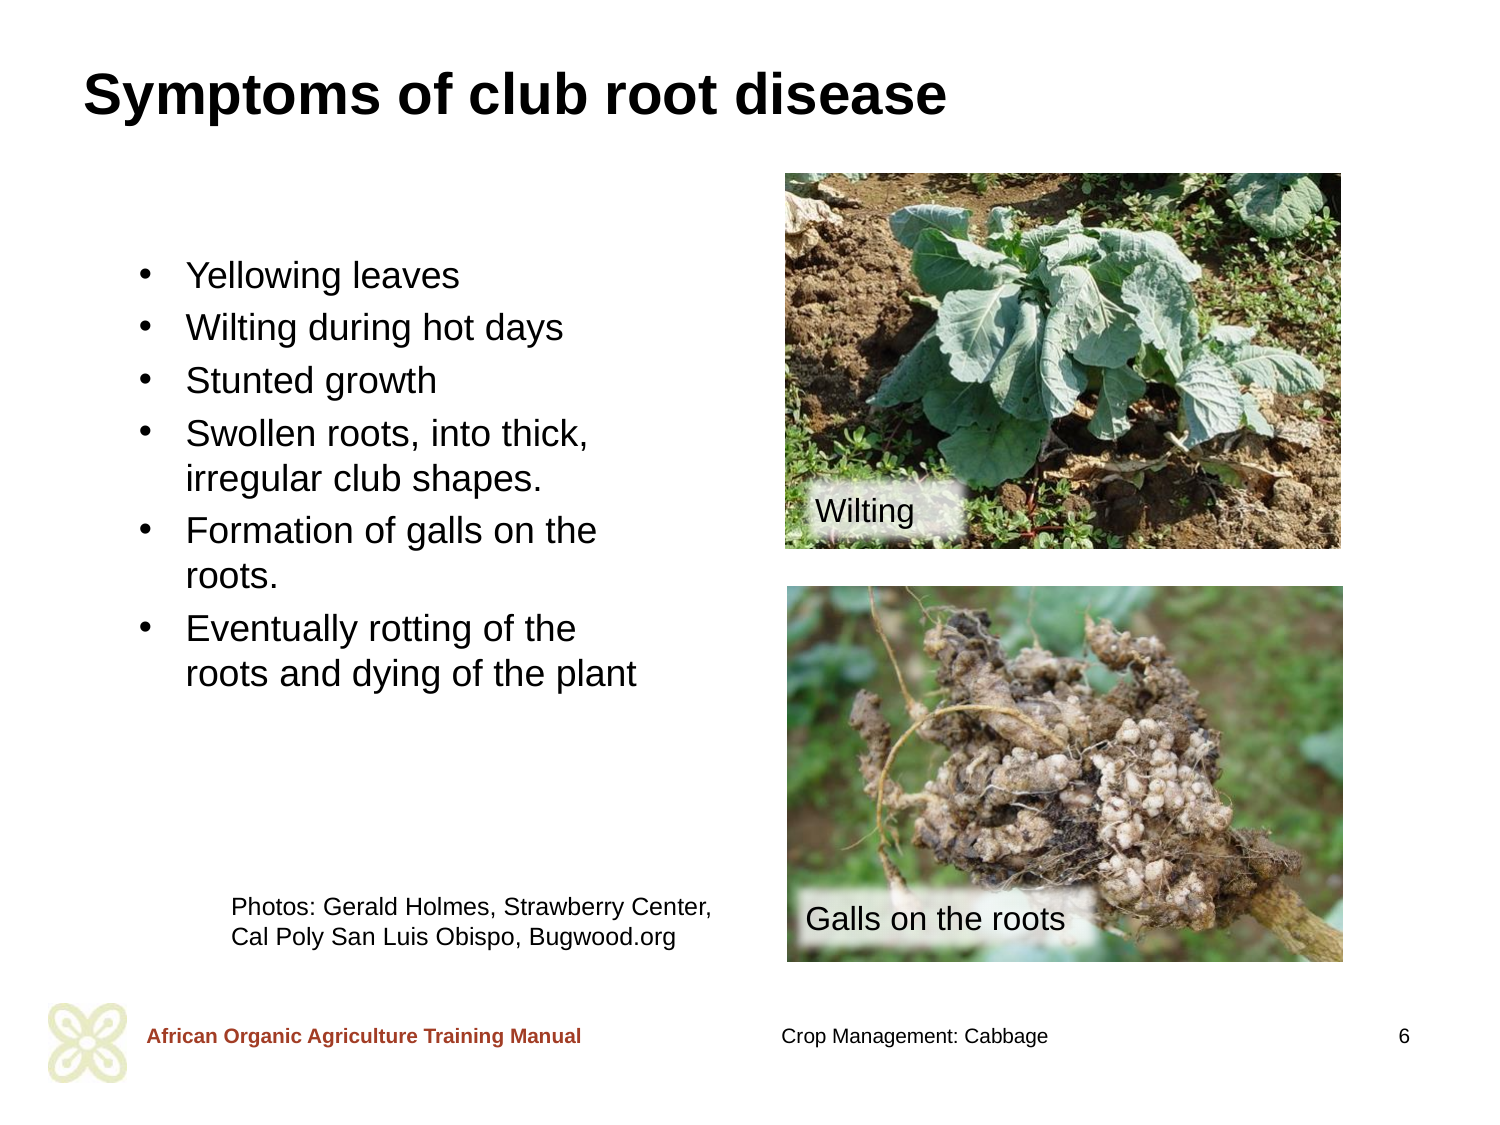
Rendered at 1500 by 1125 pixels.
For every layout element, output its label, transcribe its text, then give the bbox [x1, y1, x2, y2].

picture [785, 173, 1341, 550]
text_box Yellowing leaves Wilting during hot days Stunted growth Swollen roots, into thick, irregular club shapes. Formation of galls on the roots. Eventually rotting of the roots and dying of the plant [123, 243, 656, 701]
title Symptoms of club root disease [83, 53, 1438, 137]
picture [787, 585, 1344, 962]
text_box Photos: Gerald Holmes, Strawberry Center, Cal Poly San Luis Obispo, Bugwood.org [216, 883, 750, 958]
picture [48, 1003, 127, 1083]
